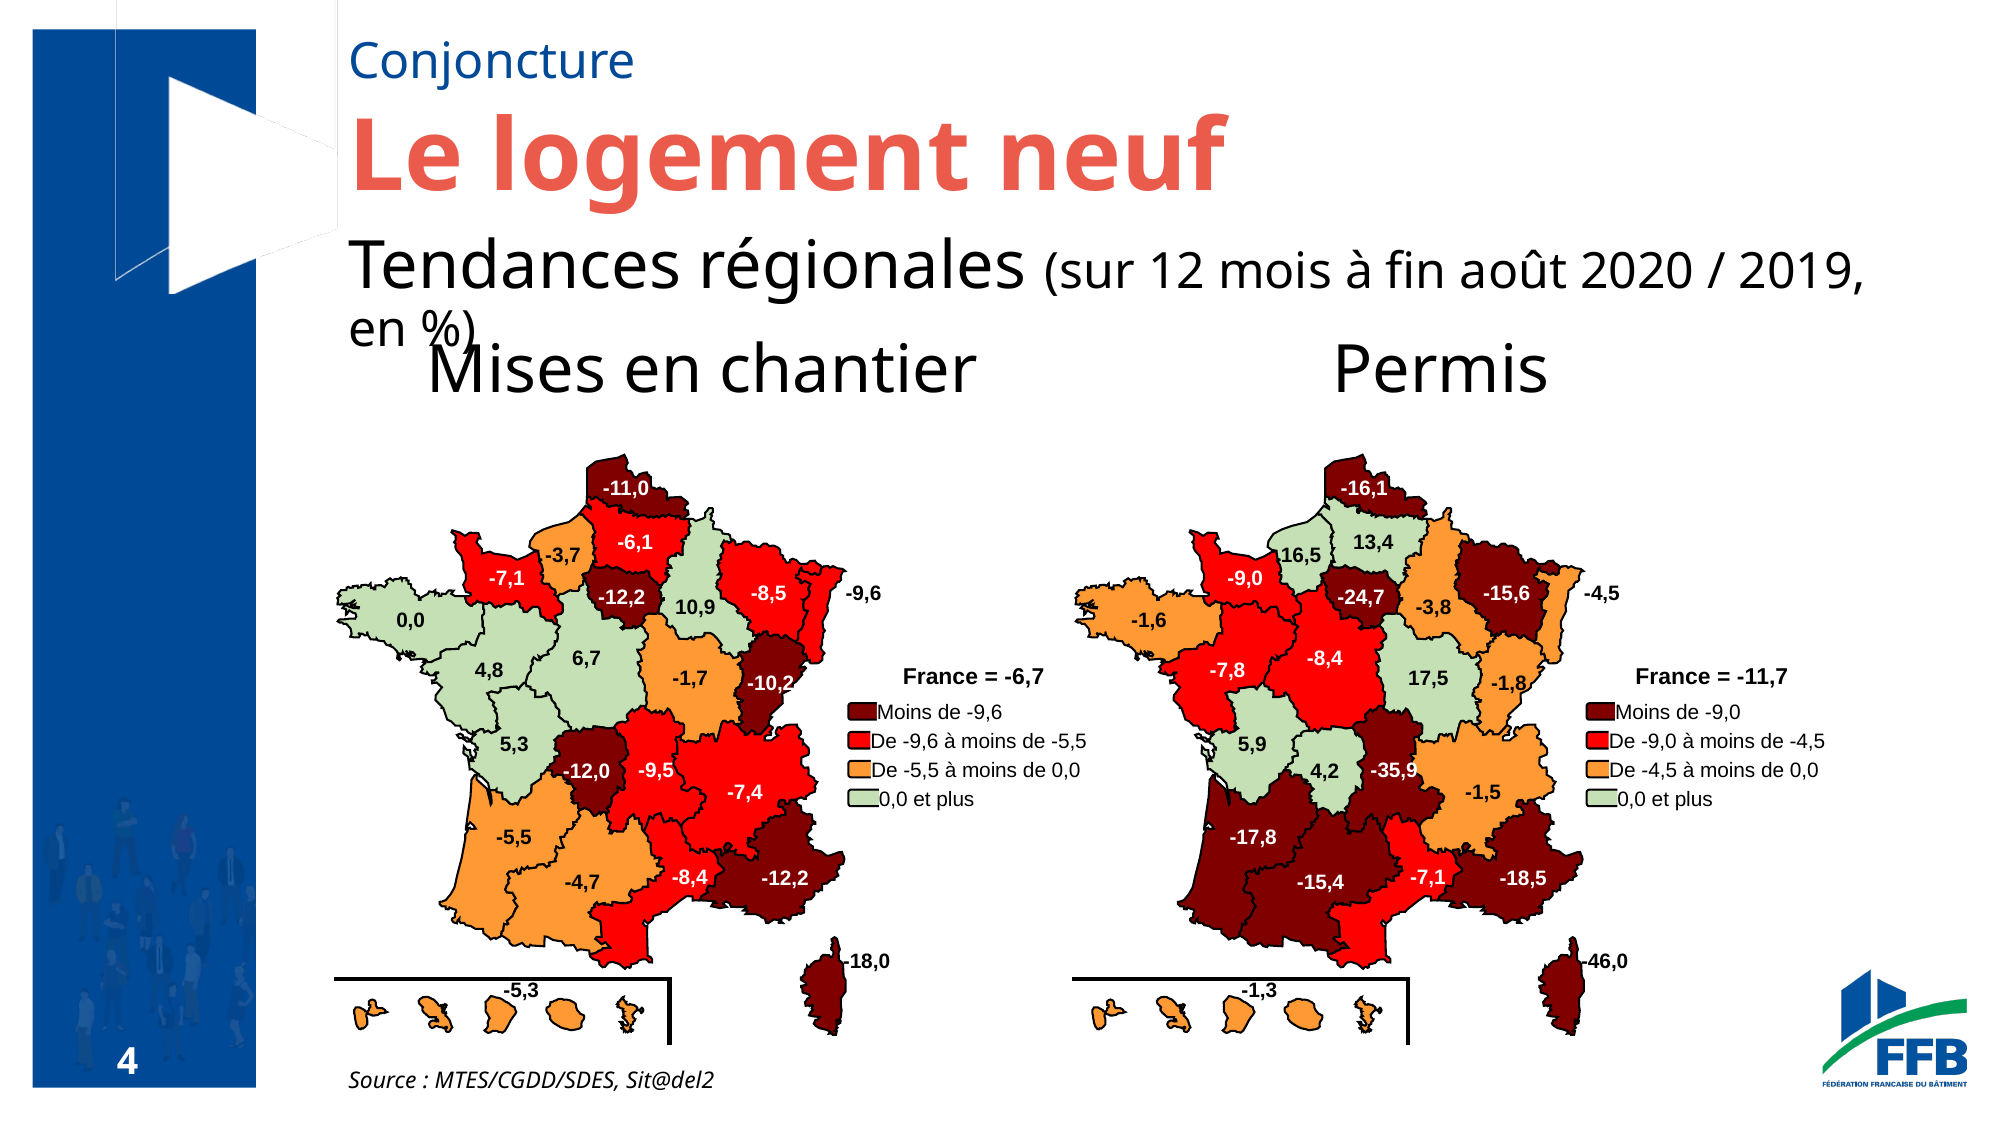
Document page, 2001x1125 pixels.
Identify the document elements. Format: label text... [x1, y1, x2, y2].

list Tendances régionales (sur 12 mois à fin août 2020 / 2019, en %) [333, 223, 1934, 299]
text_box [1072, 454, 1810, 1046]
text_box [333, 454, 1072, 1046]
title Conjoncture [333, 38, 1934, 97]
list Le logement neuf [333, 97, 1934, 223]
list Source : MTES/CGDD/SDES, Sit@del2 [333, 1061, 917, 1098]
text_box Permis [1071, 327, 1810, 403]
text_box Mises en chantier [333, 327, 1071, 403]
